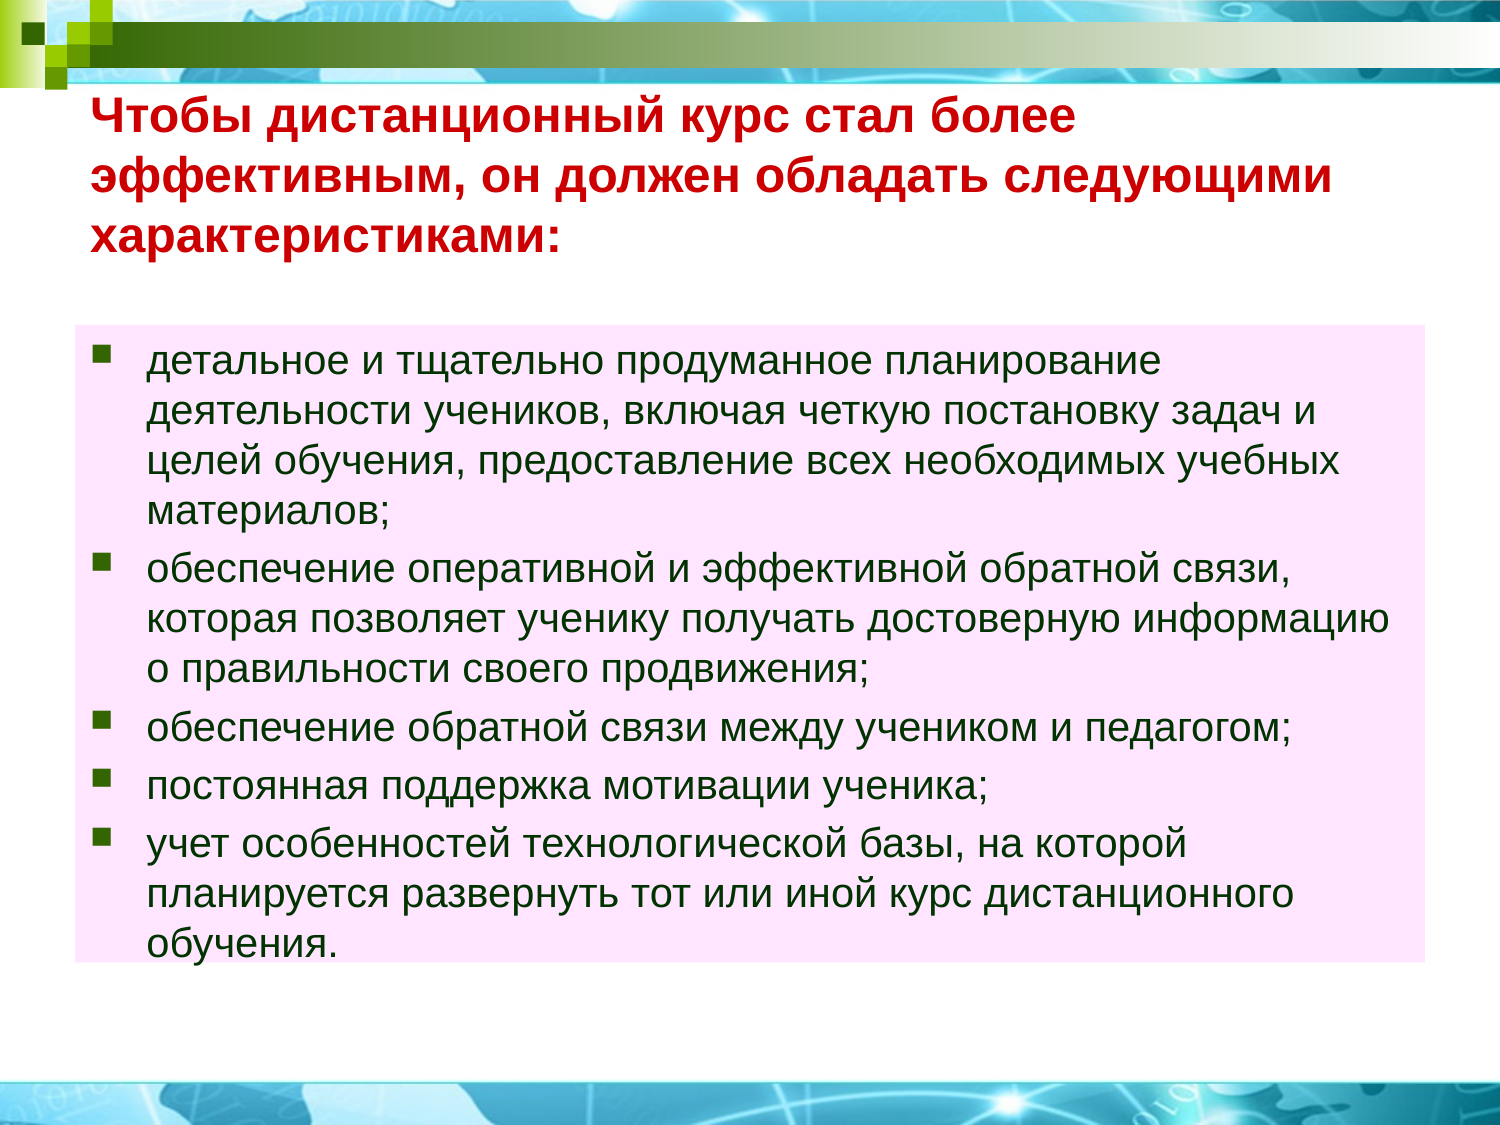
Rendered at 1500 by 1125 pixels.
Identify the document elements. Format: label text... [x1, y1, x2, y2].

list детальное и тщательно продуманное планирование деятельности учеников, включая четкую постановку задач и целей обучения, предоставление всех необходимых учебных материалов; обеспечение оперативной и эффективной обратной связи, которая позволяет ученику получать достоверную информацию о правильности своего продвижения; обеспечение обратной связи между учеником и педагогом; постоянная поддержка мотивации ученика; учет особенностей технологической базы, на которой планируется развернуть тот или иной курс дистанционного обучения. [74, 324, 1426, 963]
picture [113, 0, 1500, 22]
title Чтобы дистанционный курс стал более эффективным, он должен обладать следующими характеристиками: [74, 74, 1426, 301]
picture [0, 67, 1500, 1125]
picture [47, 0, 89, 45]
